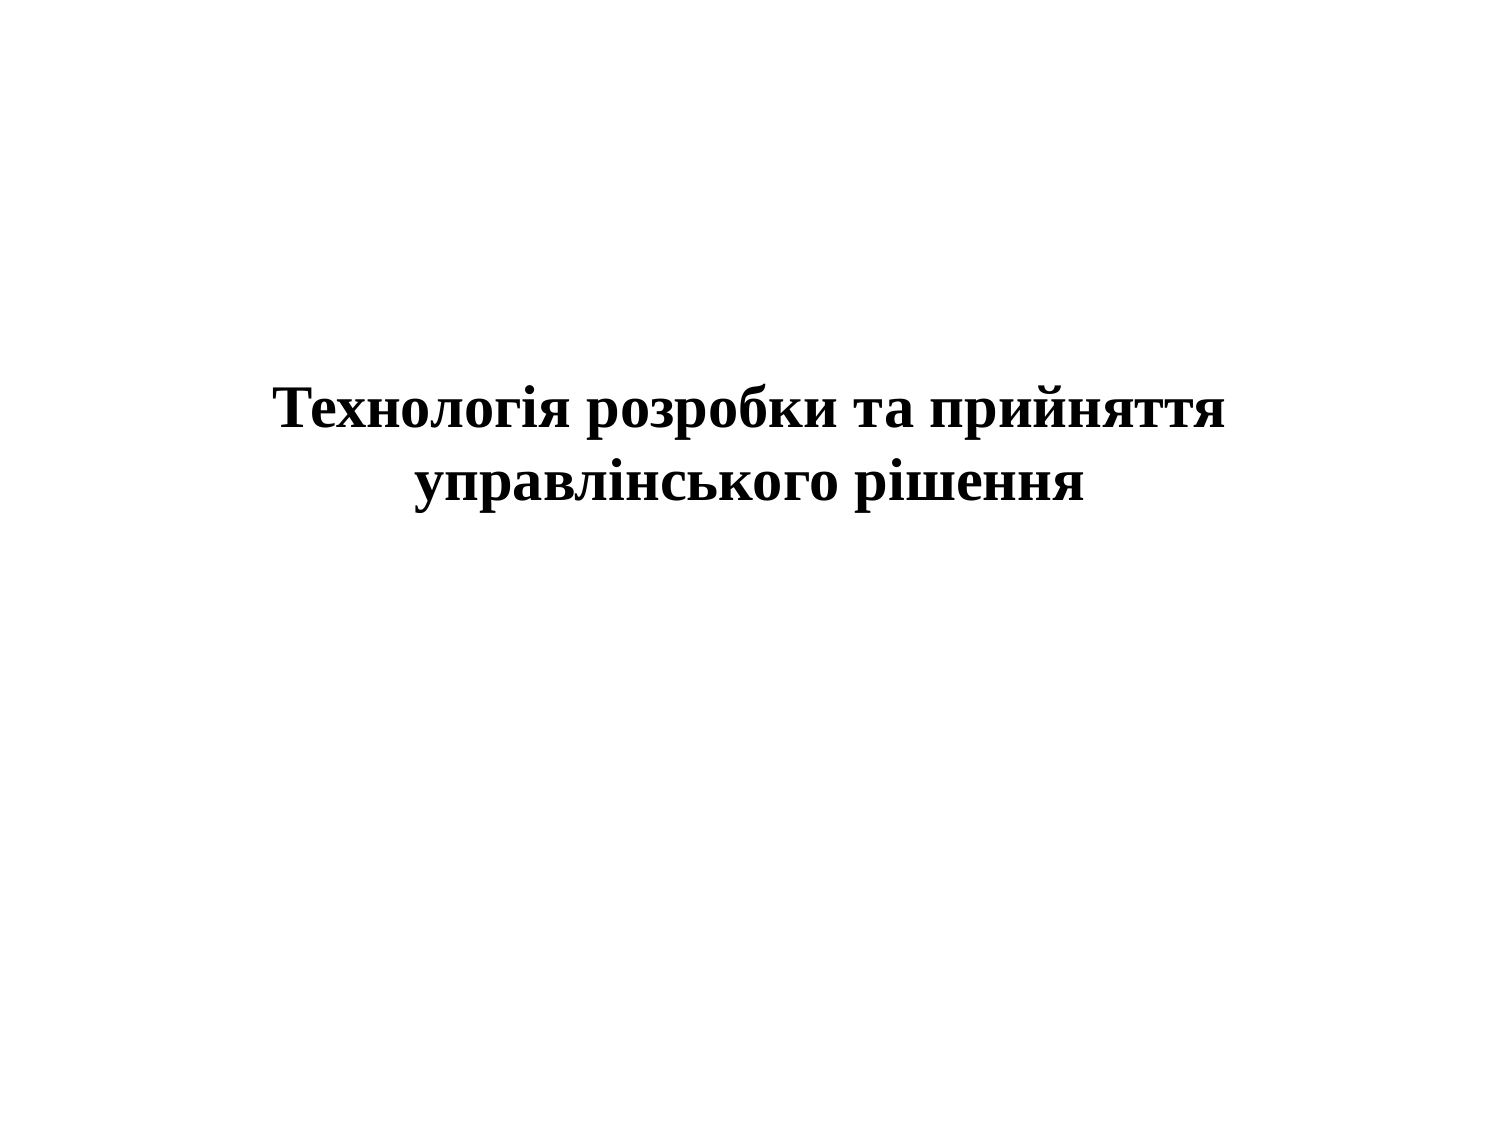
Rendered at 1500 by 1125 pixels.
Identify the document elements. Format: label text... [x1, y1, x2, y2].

title Технологія розробки та прийняття управлінського рішення [111, 66, 1388, 764]
